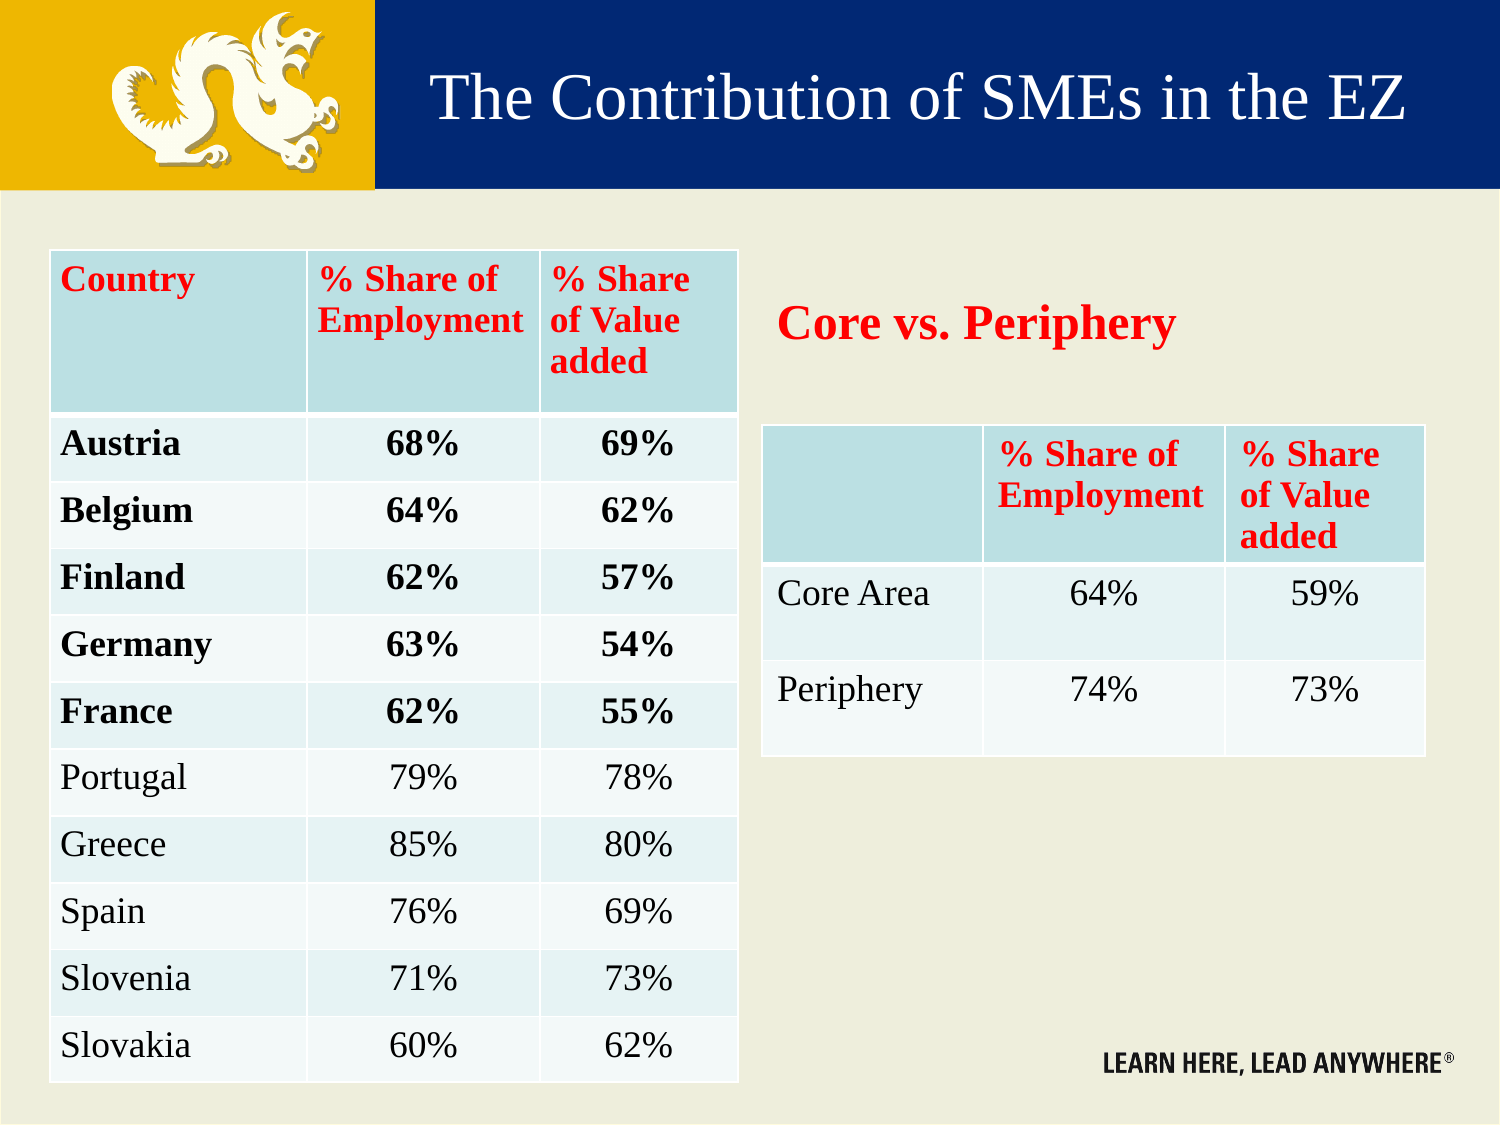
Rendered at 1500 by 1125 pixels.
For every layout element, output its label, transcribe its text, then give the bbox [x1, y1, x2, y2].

table_cell 60% [308, 1017, 539, 1081]
table_cell 69% [541, 884, 737, 949]
table_cell 76% [308, 884, 539, 949]
table_header % Share of Value added [541, 251, 737, 412]
table_cell Slovakia [51, 1017, 306, 1081]
table_cell Periphery [763, 661, 982, 755]
table_cell 68% [308, 418, 539, 481]
table_cell 59% [1226, 567, 1424, 660]
table_cell 78% [541, 750, 737, 815]
table_cell Spain [51, 884, 306, 949]
table_cell Belgium [51, 483, 306, 548]
table_cell 79% [308, 750, 539, 815]
table_cell 62% [541, 1017, 737, 1081]
table_cell Portugal [51, 750, 306, 815]
table_header % Share of Value added [1226, 426, 1424, 562]
table_cell 73% [1226, 661, 1424, 755]
table_header % Share of Employment [308, 251, 539, 412]
table_header [763, 426, 982, 562]
table_cell 64% [308, 483, 539, 548]
table_cell 63% [308, 616, 539, 681]
table_cell 64% [984, 567, 1224, 660]
table_cell 54% [541, 616, 737, 681]
picture [1100, 1049, 1463, 1079]
table_cell 74% [984, 661, 1224, 755]
table_cell Austria [51, 418, 306, 481]
table_cell 55% [541, 683, 737, 748]
table_cell 57% [541, 549, 737, 614]
table_cell 62% [308, 549, 539, 614]
table_cell Greece [51, 817, 306, 882]
table_header % Share of Employment [984, 426, 1224, 562]
table_cell Finland [51, 549, 306, 614]
table_cell 80% [541, 817, 737, 882]
list Core vs. Periphery [761, 251, 1425, 357]
table_header Country [51, 251, 306, 412]
title The Contribution of SMEs in the EZ [75, 45, 1425, 233]
table_cell Germany [51, 616, 306, 681]
table_cell 69% [541, 418, 737, 481]
table_cell 62% [308, 683, 539, 748]
table_cell 85% [308, 817, 539, 882]
table_cell France [51, 683, 306, 748]
table_cell 73% [541, 950, 737, 1016]
table_cell Slovenia [51, 950, 306, 1016]
table_cell 71% [308, 950, 539, 1016]
table_cell Core Area [763, 567, 982, 660]
table_cell 62% [541, 483, 737, 548]
